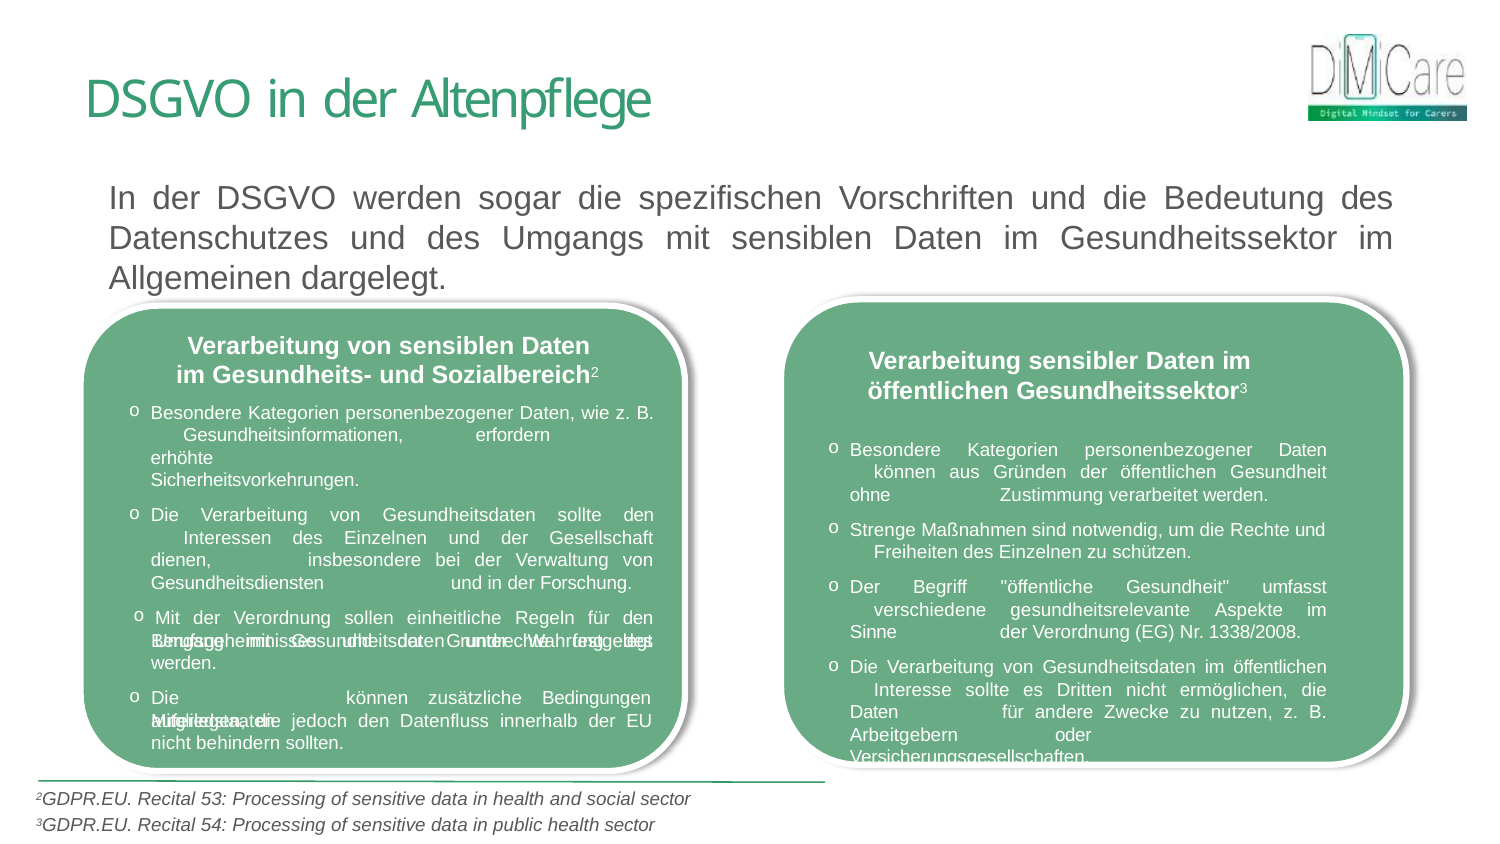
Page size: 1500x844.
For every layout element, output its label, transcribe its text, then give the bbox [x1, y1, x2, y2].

picture [1308, 33, 1468, 121]
text_box 2GDPR.EU. Recital 53: Processing of sensitive data in health and social sector 3GDPR.EU. Recital 54: Processing of sensitive data in public health sector [29, 781, 694, 836]
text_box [77, 290, 1423, 782]
text_box In der DSGVO werden sogar die spezifischen Vorschriften und die Bedeutung des Datenschutzes und des Umgangs mit sensiblen Daten im Gesundheitssektor im Allgemeinen dargelegt. [106, 174, 1394, 288]
title DSGVO in der Altenpflege [41, 51, 1295, 206]
